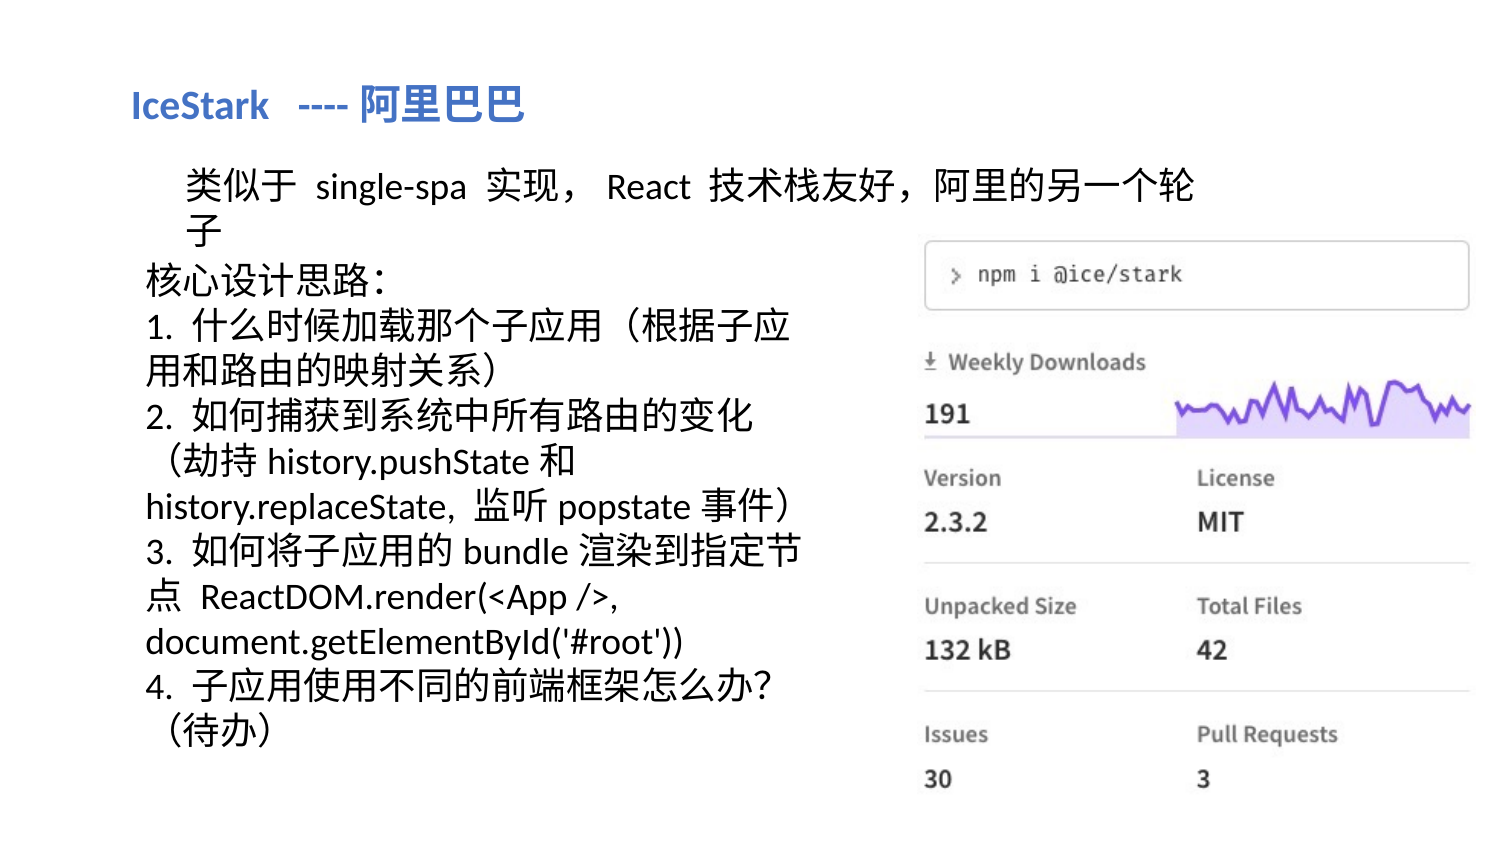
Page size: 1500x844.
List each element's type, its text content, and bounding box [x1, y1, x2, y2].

picture [917, 233, 1476, 814]
text_box 核心设计思路： 1. 什么时候加载那个子应用（根据子应用和路由的映射关系） 2. 如何捕获到系统中所有路由的变化（劫持history.pushState和history.replaceState, 监听popstate事件） 3. 如何将子应用的bundle渲染到指定节点 ReactDOM.render(<App />, document.getElementById('#root')) 4. 子应用使用不同的前端框架怎么办？ （待办） [130, 249, 829, 760]
text_box 类似于 single-spa 实现，React 技术栈友好，阿里的另一个轮子 [170, 154, 1240, 260]
text_box IceStark ----阿里巴巴 [116, 70, 1400, 136]
